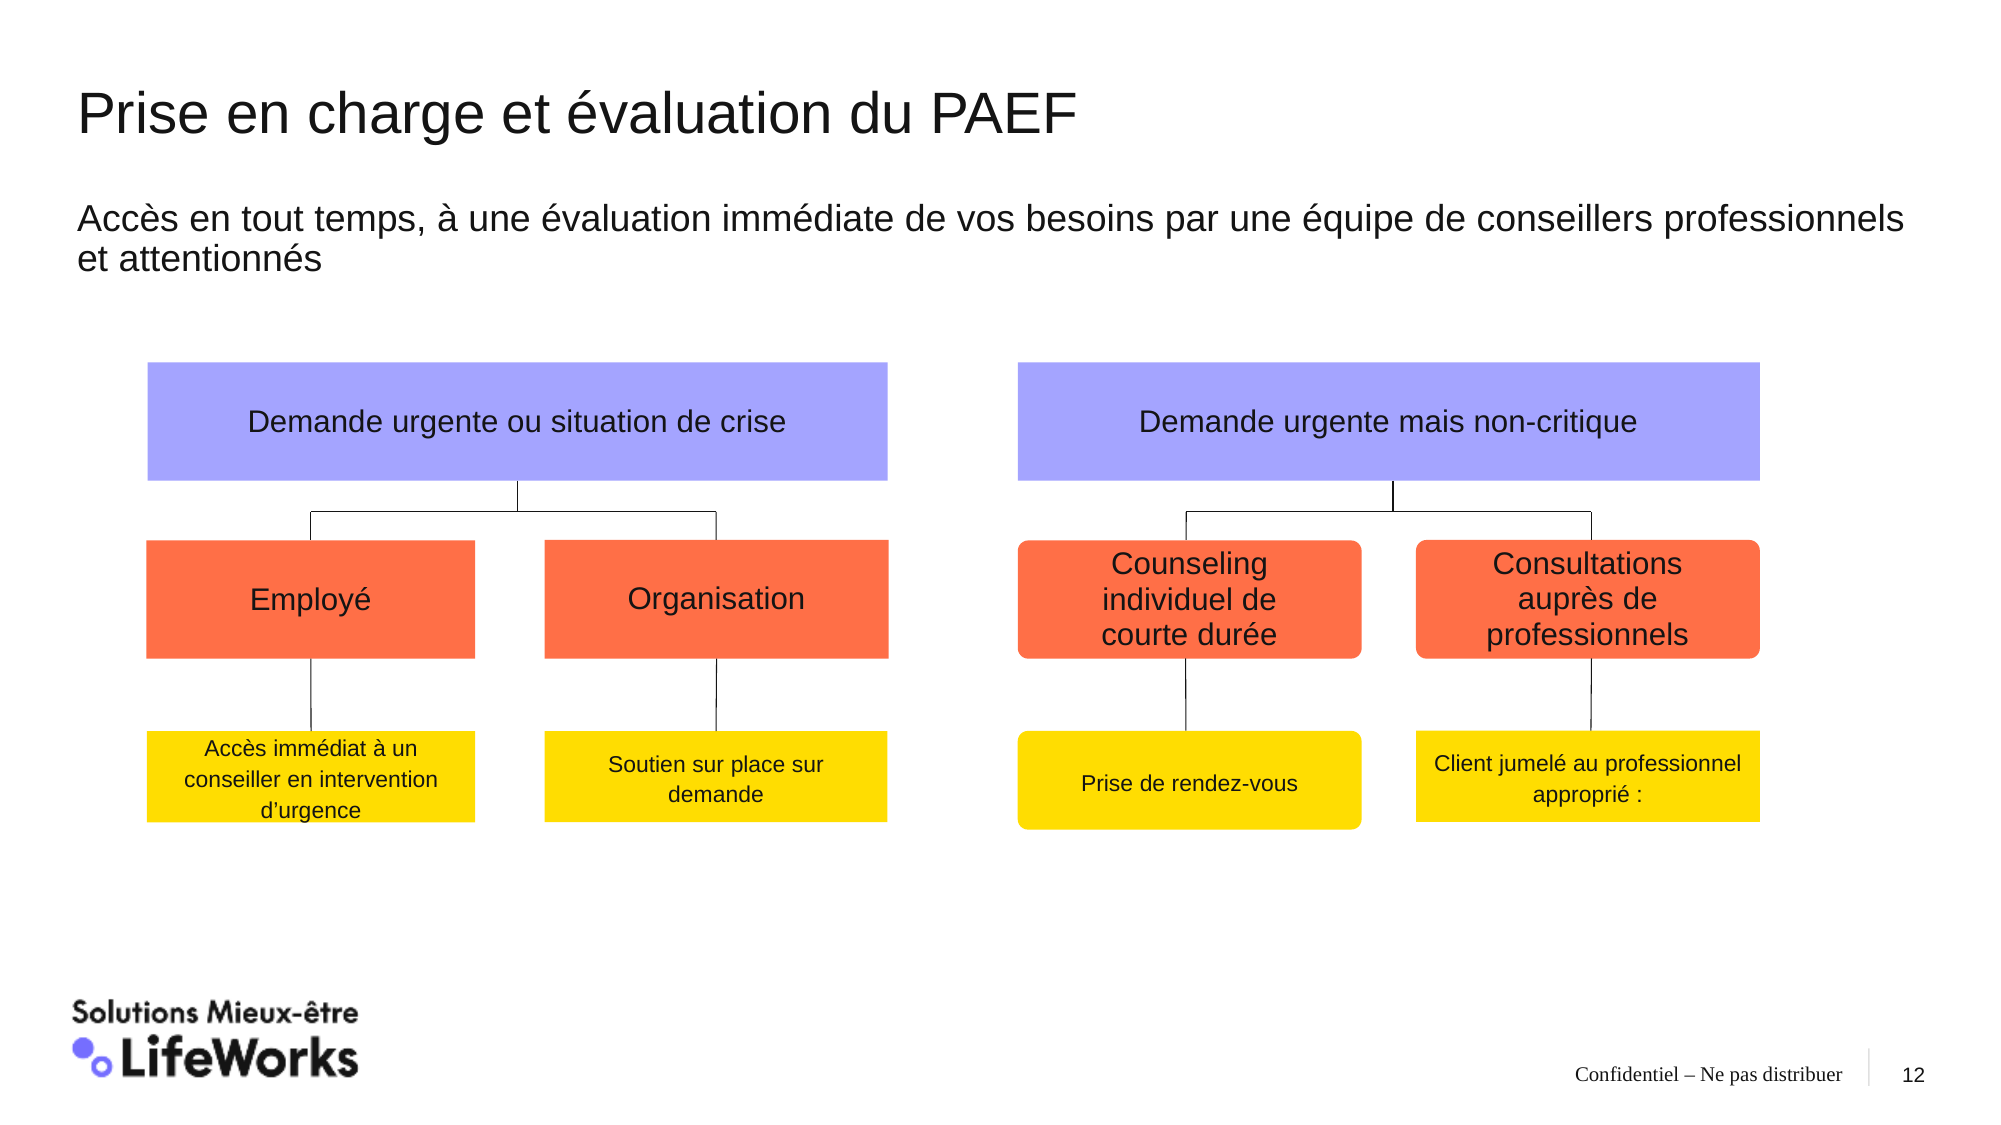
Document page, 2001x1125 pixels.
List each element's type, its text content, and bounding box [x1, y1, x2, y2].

title Prise en charge et évaluation du PAEF [77, 83, 1702, 183]
text_box Consultations auprès de professionnels [1415, 539, 1760, 659]
picture [62, 990, 369, 1087]
slide_number 12 [1883, 1048, 1925, 1087]
footer Confidentiel – Ne pas distribuer [1167, 1048, 1843, 1086]
text_box Counseling individuel de courte durée [1017, 540, 1362, 659]
list Demande urgente mais non-critique [1017, 362, 1760, 481]
list Employé [146, 540, 476, 659]
list Soutien sur place sur demande [544, 731, 888, 823]
text_box Prise de rendez-vous [1017, 730, 1362, 830]
list Client jumelé au professionnel approprié : [1416, 730, 1760, 822]
list Accès en tout temps, à une évaluation immédiate de vos besoins par une équipe de conseillers professionnels et attentionnés [77, 198, 1933, 258]
list Demande urgente ou situation de crise [147, 362, 888, 481]
list Organisation [544, 539, 889, 659]
list Accès immédiat à un conseiller en intervention d’urgence [146, 731, 476, 823]
